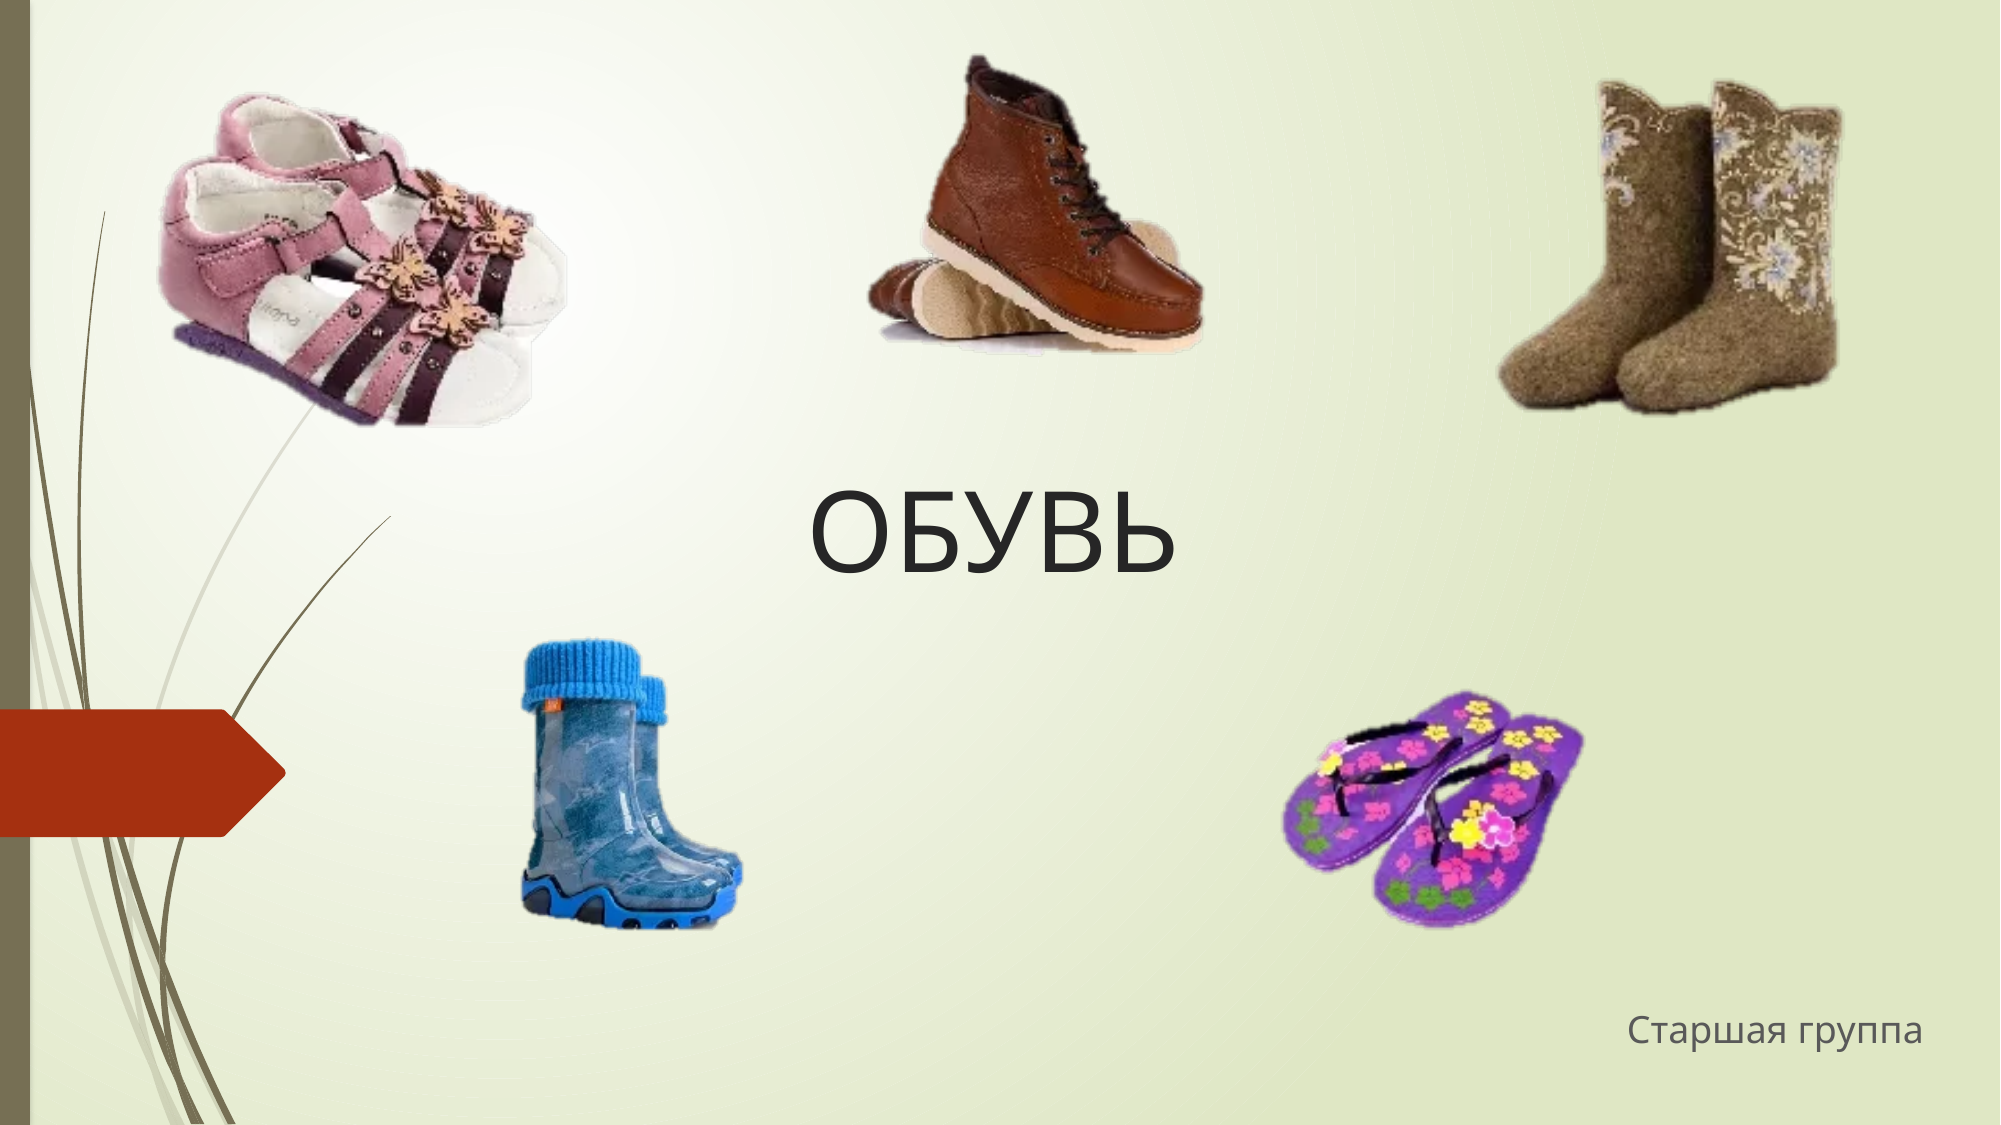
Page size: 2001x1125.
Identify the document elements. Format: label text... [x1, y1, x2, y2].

picture [820, 49, 1232, 437]
title ОБУВЬ [791, 436, 1232, 603]
picture [1253, 624, 1613, 970]
picture [480, 624, 793, 948]
picture [80, 24, 651, 474]
picture [1478, 49, 1899, 466]
subtitle Старшая группа [1611, 998, 1977, 1108]
